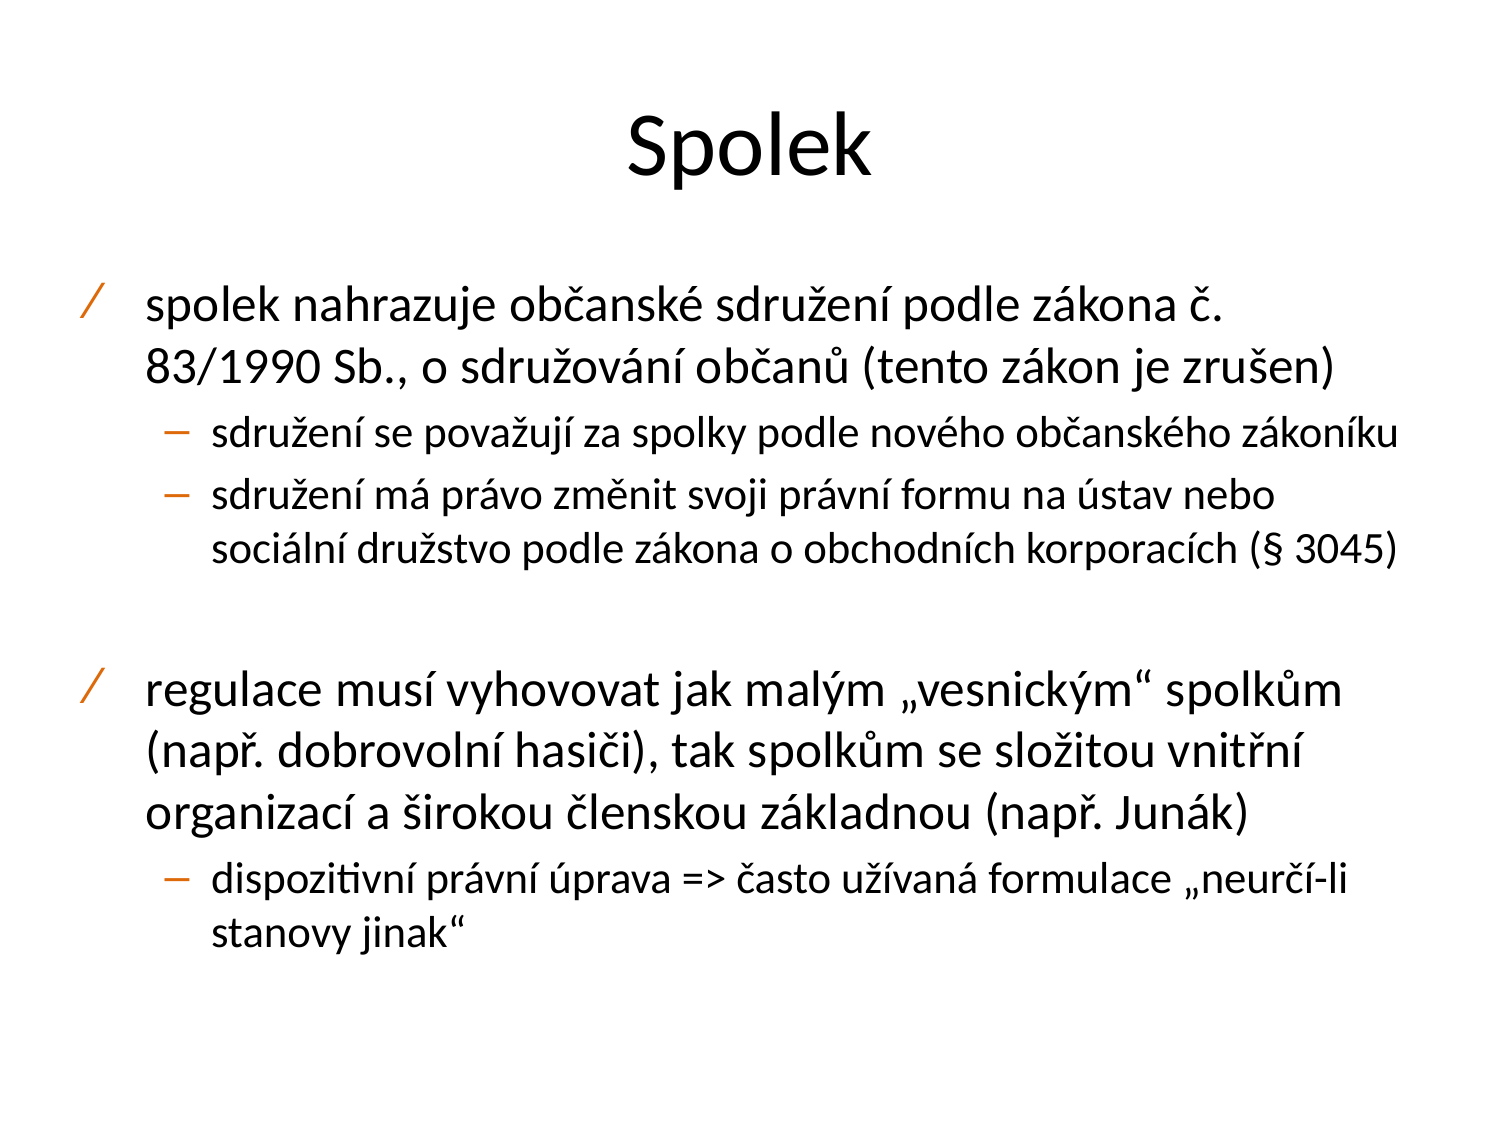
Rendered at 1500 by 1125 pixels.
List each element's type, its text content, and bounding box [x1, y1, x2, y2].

title Spolek [75, 45, 1425, 233]
list spolek nahrazuje občanské sdružení podle zákona č. 83/1990 Sb., o sdružování občanů (tento zákon je zrušen) sdružení se považují za spolky podle nového občanského zákoníku sdružení má právo změnit svoji právní formu na ústav nebo sociální družstvo podle zákona o obchodních korporacích (§ 3045) regulace musí vyhovovat jak malým „vesnickým“ spolkům (např. dobrovolní hasiči), tak spolkům se složitou vnitřní organizací a širokou členskou základnou (např. Junák) dispozitivní právní úprava => často užívaná formulace „neurčí-li stanovy jinak“ [75, 262, 1425, 1005]
